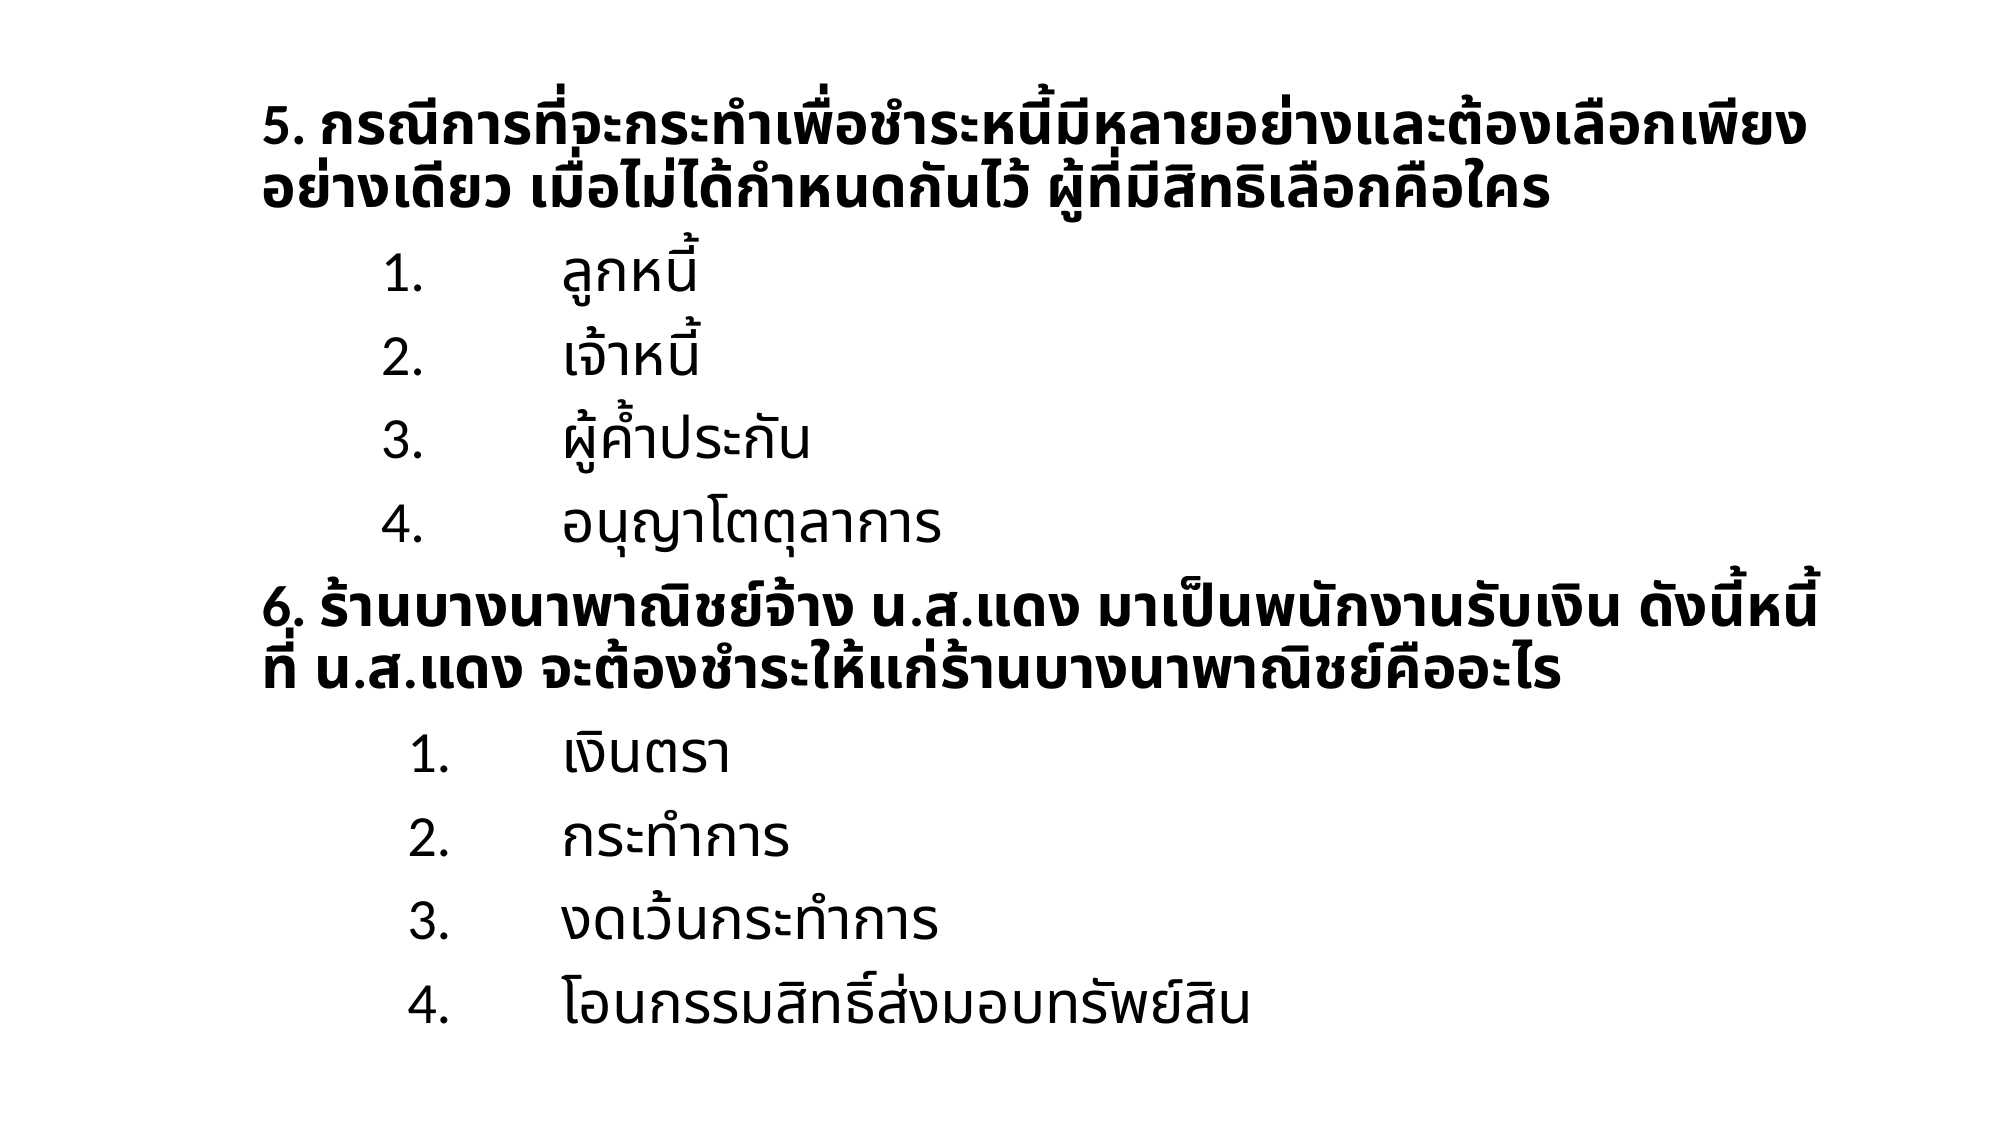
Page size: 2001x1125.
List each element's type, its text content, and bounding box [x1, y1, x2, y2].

list 5. กรณีการที่จะกระทำเพื่อชำระหนี้มีหลายอย่างและต้องเลือกเพียงอย่างเดียว เมื่อไม่ได้กำหนดกันไว้ ผู้ที่มีสิทธิเลือกคือใคร 1. ลูกหนี้ 2. เจ้าหนี้ 3. ผู้ค้ำประกัน 4. อนุญาโตตุลาการ 6. ร้านบางนาพาณิชย์จ้าง น.ส.แดง มาเป็นพนักงานรับเงิน ดังนี้หนี้ที่ น.ส.แดง จะต้องชำระให้แก่ร้านบางนาพาณิชย์คืออะไร 1. เงินตรา 2. กระทำการ 3. งดเว้นกระทำการ 4. โอนกรรมสิทธิ์ส่งมอบทรัพย์สิน [246, 87, 1843, 1060]
